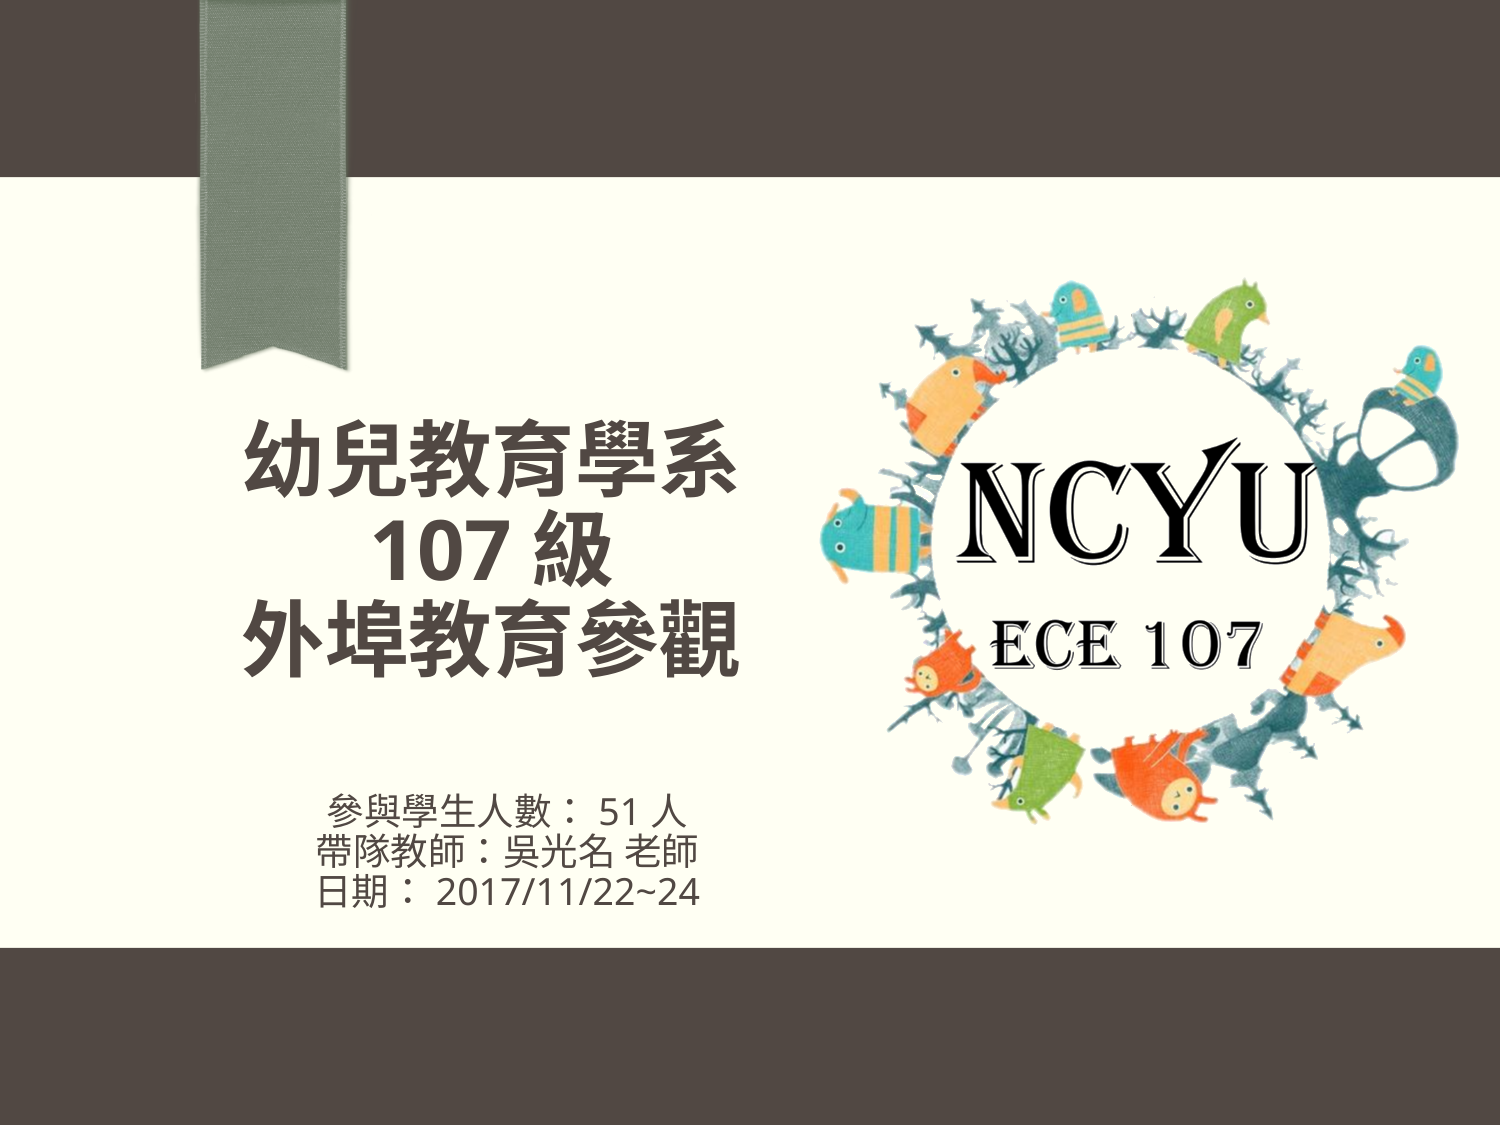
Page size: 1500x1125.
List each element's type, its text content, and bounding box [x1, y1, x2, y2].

picture [785, 257, 1479, 833]
title 幼兒教育學系 107級 外埠教育參觀 [58, 410, 779, 797]
subtitle 參與學生人數：51人 帶隊教師：吳光名 老師 日期：2017/11/22~24 [65, 785, 950, 942]
